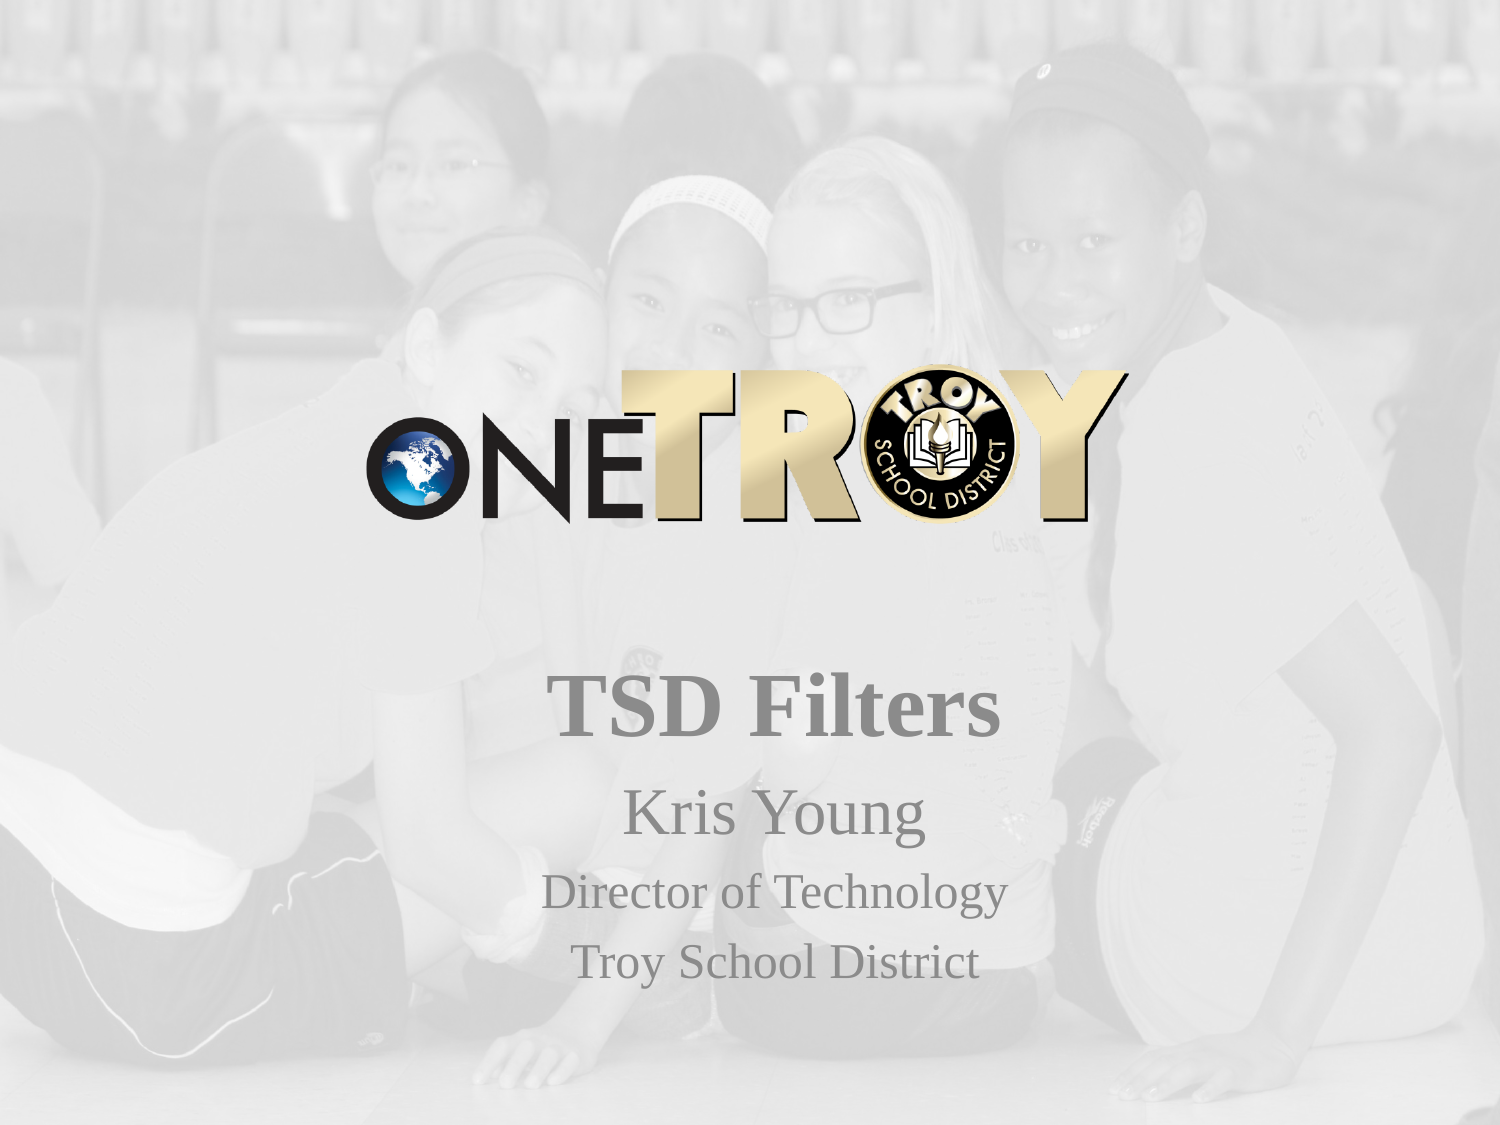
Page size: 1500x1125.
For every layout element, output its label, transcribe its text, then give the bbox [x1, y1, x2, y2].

subtitle TSD Filters Kris Young Director of Technology Troy School District [225, 637, 1325, 1075]
picture [362, 362, 1129, 526]
